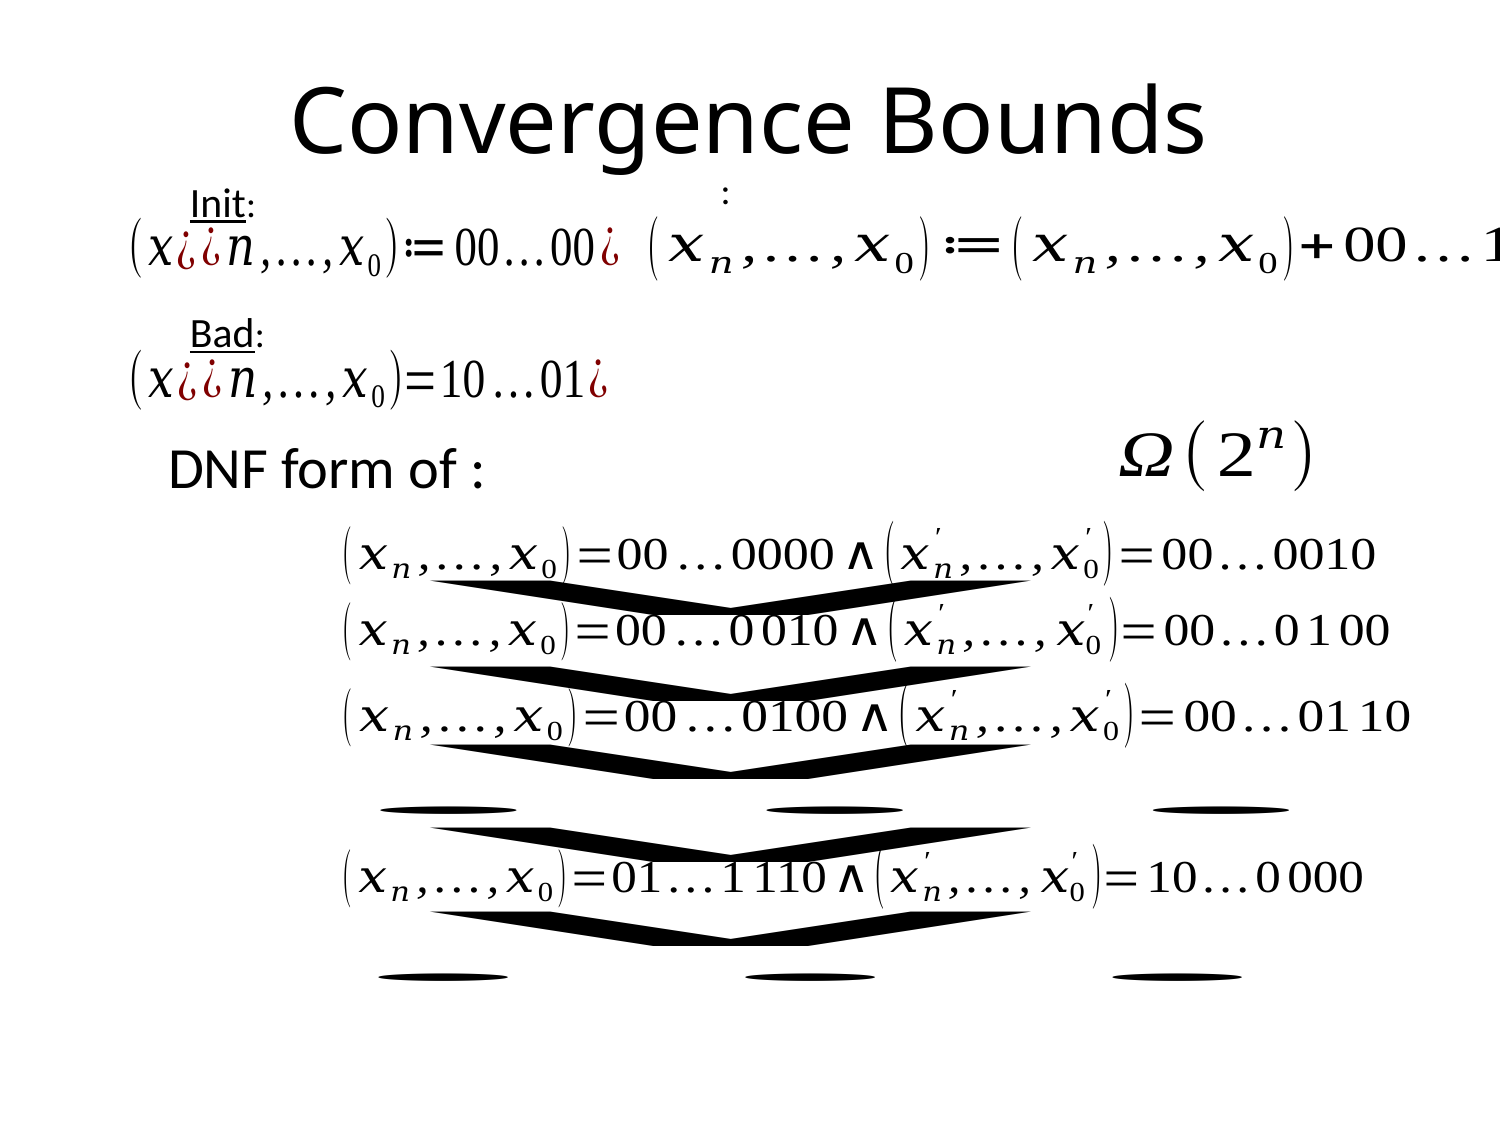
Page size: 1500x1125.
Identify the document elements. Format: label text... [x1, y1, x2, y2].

text_box Bad: [175, 298, 386, 364]
text_box Convergence Bounds [105, 72, 1392, 176]
text_box Init: [175, 168, 386, 233]
